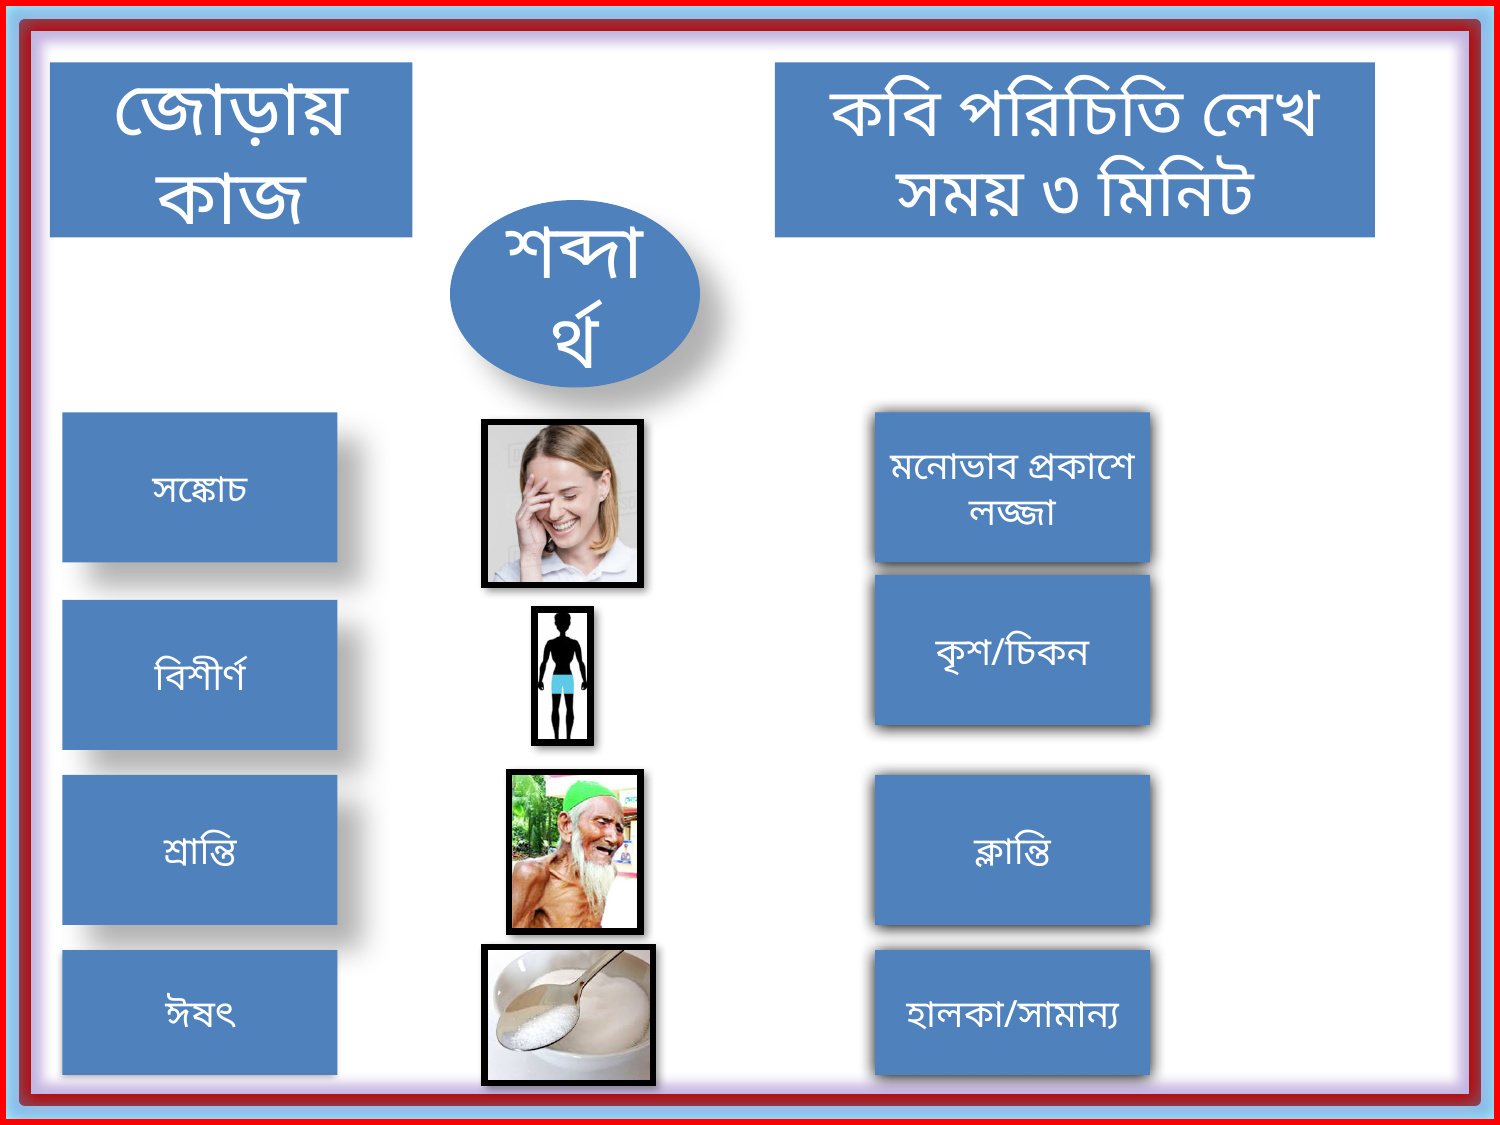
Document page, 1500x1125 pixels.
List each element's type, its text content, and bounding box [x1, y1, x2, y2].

text_box [0, 0, 1500, 1125]
picture [487, 949, 651, 1081]
text_box মনোভাব প্রকাশে লজ্জা [873, 410, 1152, 563]
text_box কৃশ/চিকন [873, 573, 1152, 727]
picture [537, 612, 588, 740]
text_box ক্লান্তি [873, 773, 1152, 927]
text_box হালকা/সামান্য [873, 948, 1152, 1077]
picture [487, 424, 638, 583]
picture [512, 774, 638, 929]
